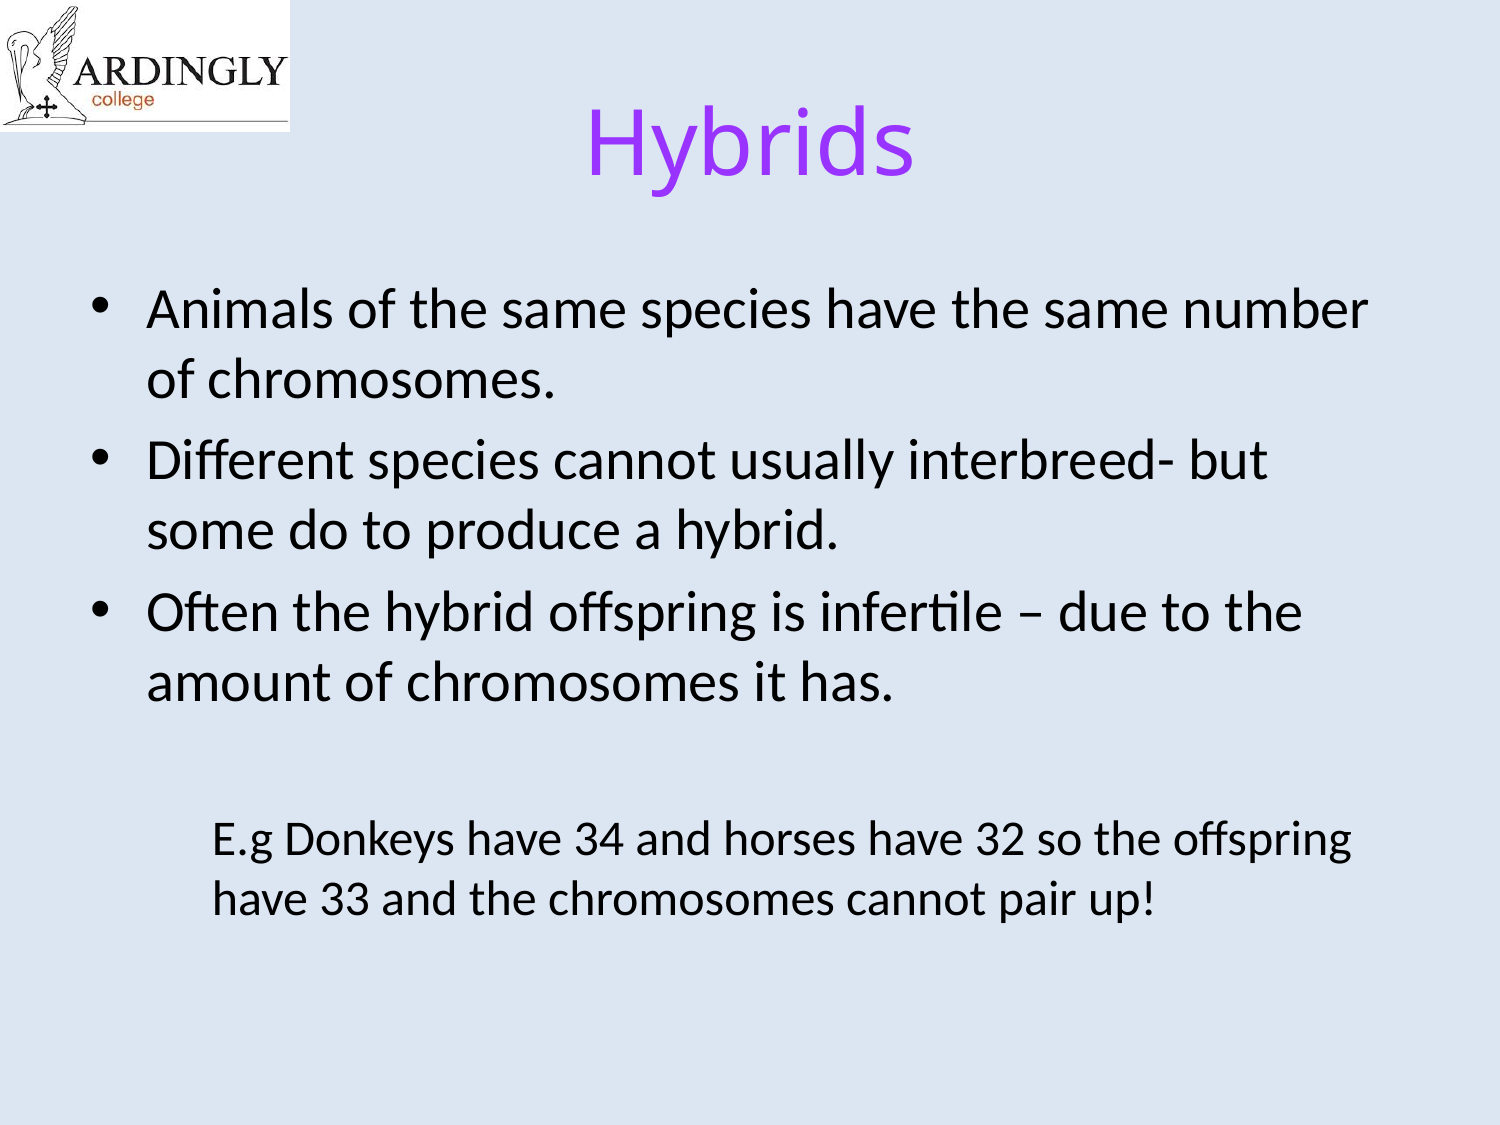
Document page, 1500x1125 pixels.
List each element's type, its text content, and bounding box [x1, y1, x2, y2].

picture [0, 0, 290, 132]
list Animals of the same species have the same number of chromosomes. Different species cannot usually interbreed- but some do to produce a hybrid. Often the hybrid offspring is infertile – due to the amount of chromosomes it has. E.g Donkeys have 34 and horses have 32 so the offspring have 33 and the chromosomes cannot pair up! [75, 262, 1425, 1005]
title Hybrids [75, 45, 1425, 233]
